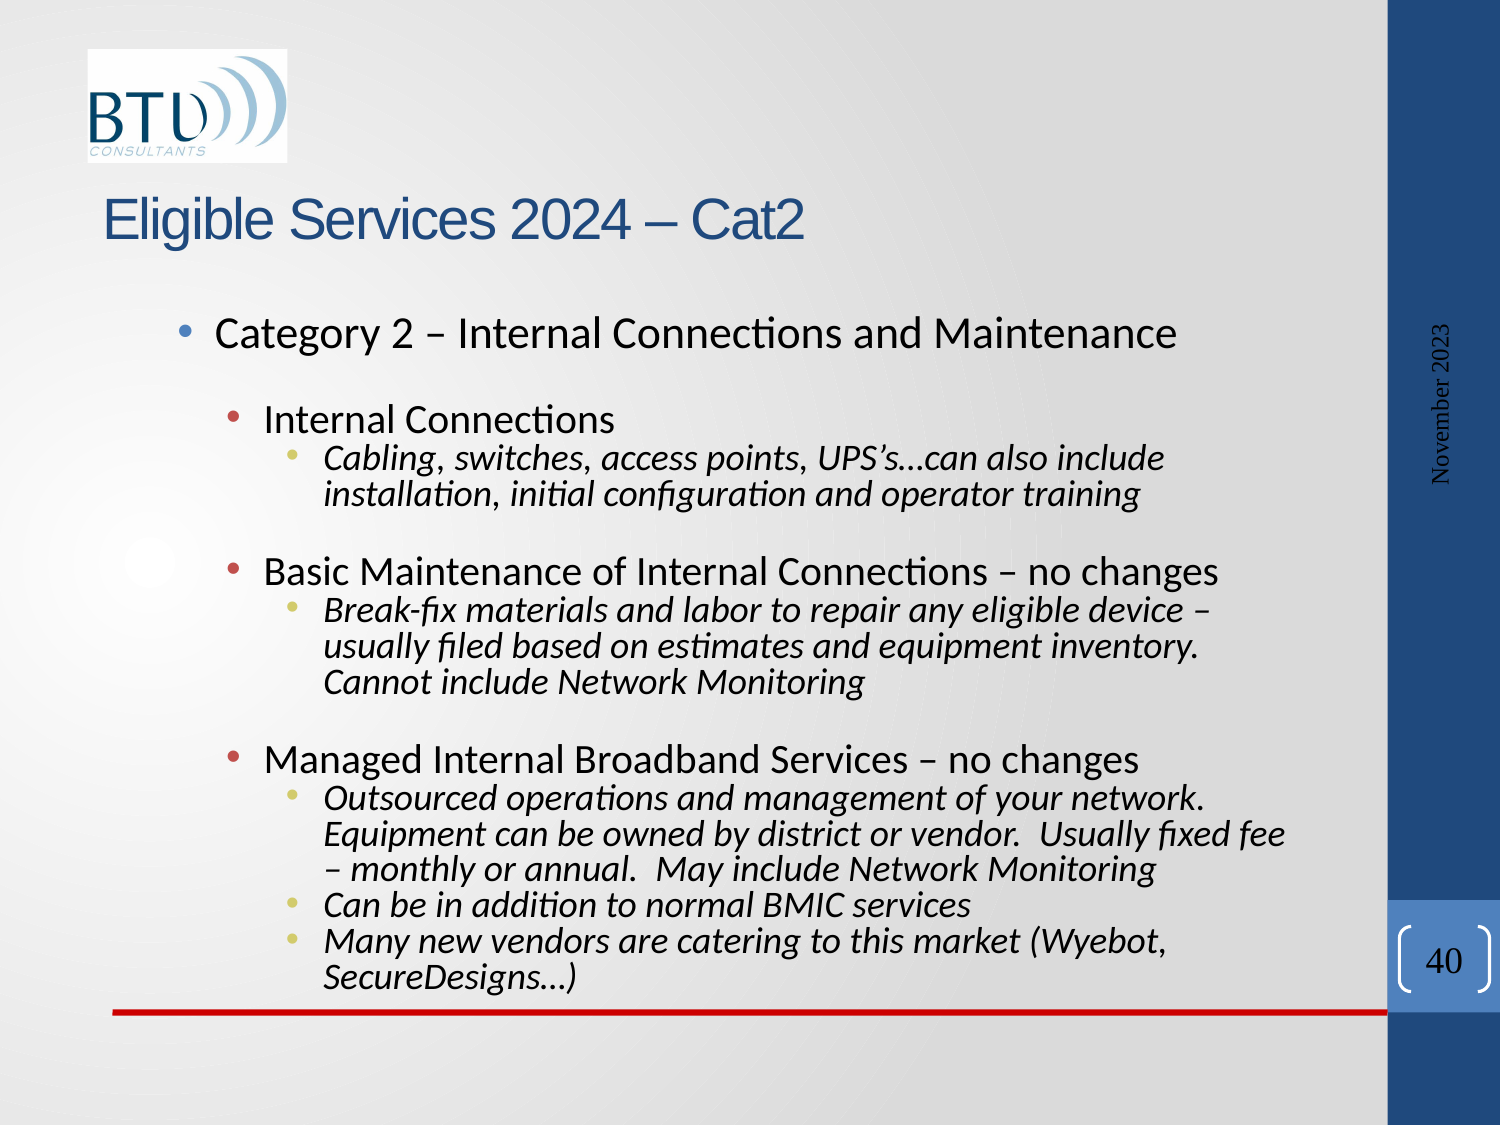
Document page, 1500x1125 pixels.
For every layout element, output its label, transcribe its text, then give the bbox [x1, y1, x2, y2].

slide_number 40 [1397, 924, 1492, 994]
list Category 2 – Internal Connections and Maintenance Internal Connections Cabling, switches, access points, UPS’s…can also include installation, initial configuration and operator training Basic Maintenance of Internal Connections – no changes Break-fix materials and labor to repair any eligible device – usually filed based on estimates and equipment inventory. Cannot include Network Monitoring Managed Internal Broadband Services – no changes Outsourced operations and management of your network. Equipment can be owned by district or vendor. Usually fixed fee – monthly or annual. May include Network Monitoring Can be in addition to normal BMIC services Many new vendors are catering to this market (Wyebot, SecureDesigns…) [143, 288, 1307, 1013]
title Eligible Services 2024 – Cat2 [87, 144, 1363, 288]
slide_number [1408, 100, 1469, 501]
